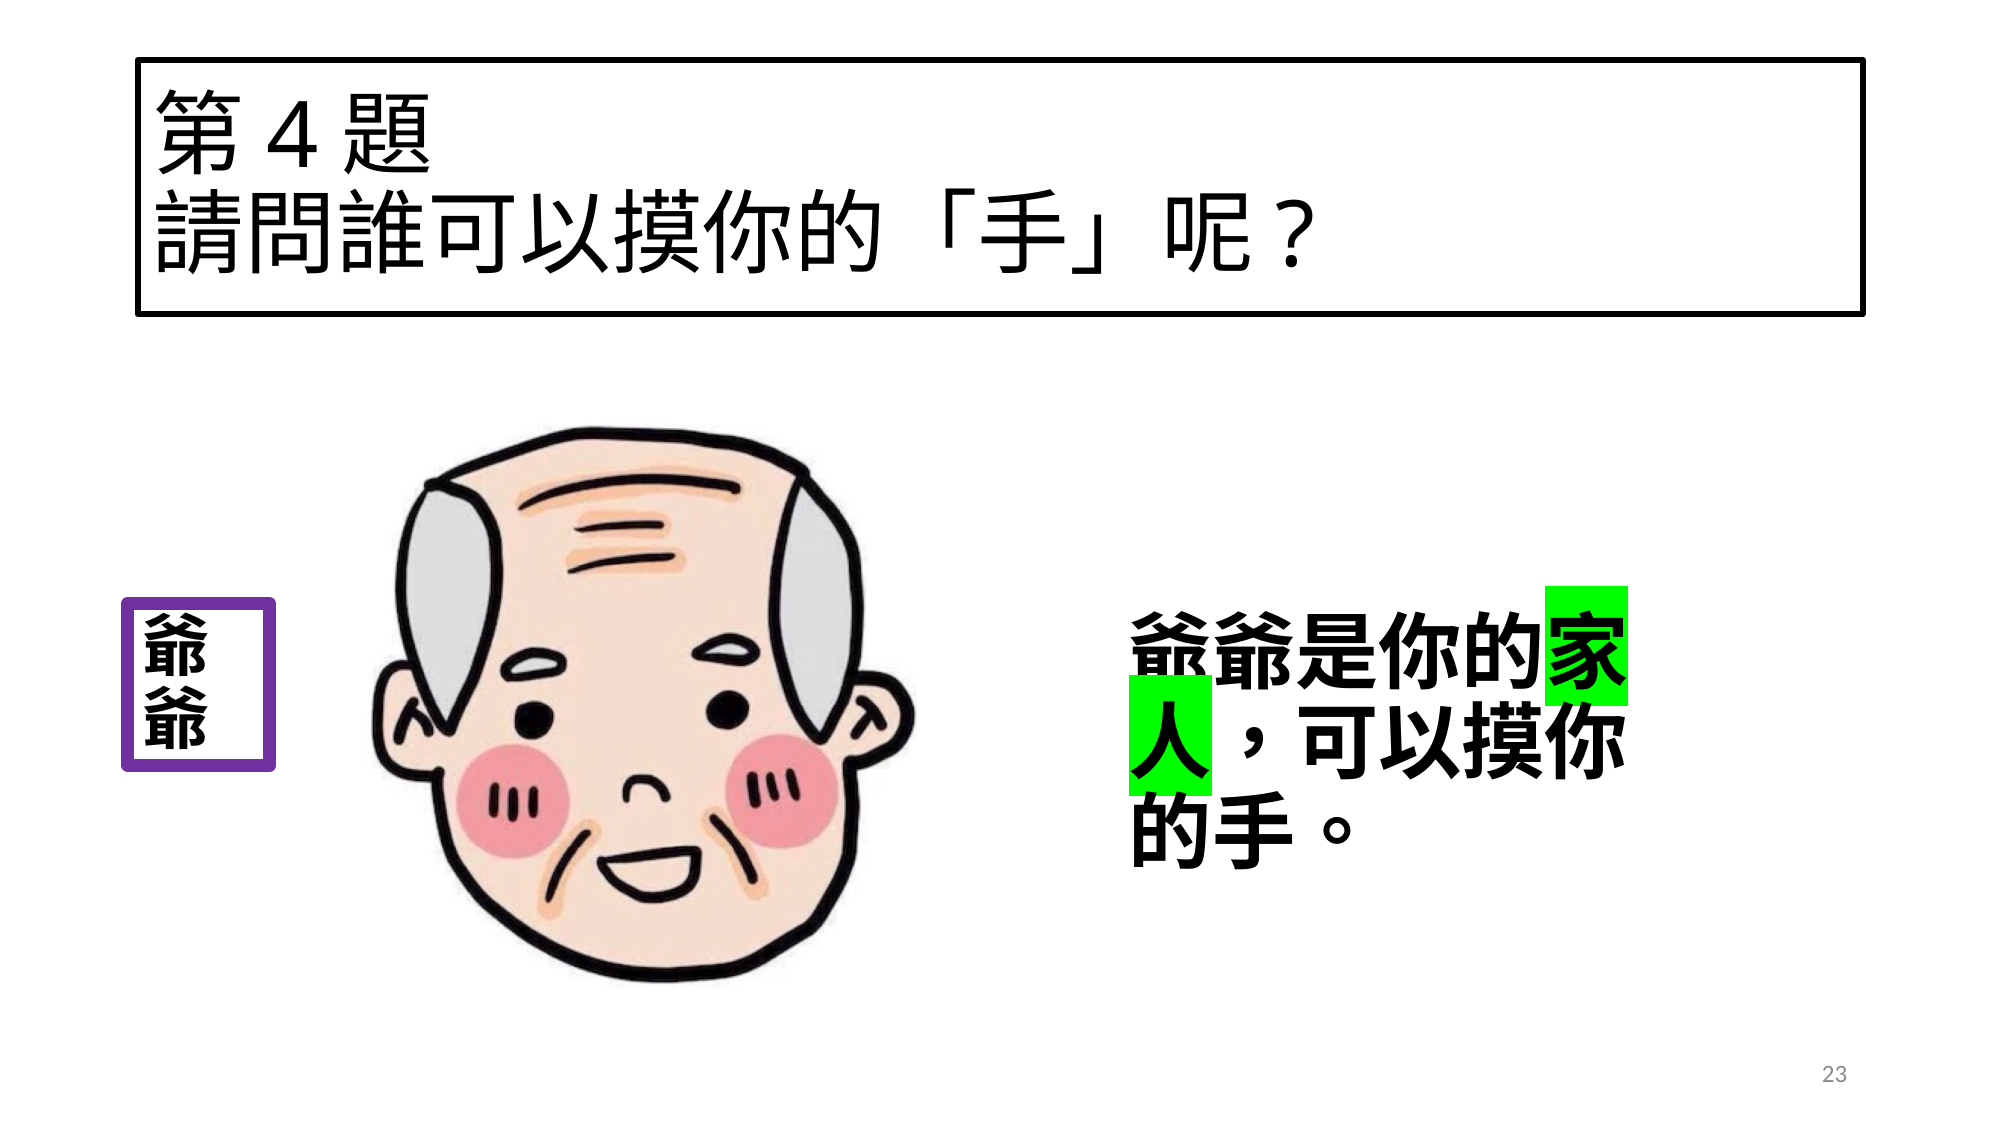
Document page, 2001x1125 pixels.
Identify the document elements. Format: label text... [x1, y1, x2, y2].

title 第4題 請問誰可以摸你的「手」呢? [137, 59, 1863, 314]
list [363, 423, 917, 988]
slide_number 23 [1412, 1042, 1863, 1103]
text_box 爺爺 [127, 603, 270, 766]
list 爺爺是你的家人，可以摸你的手。 [1113, 562, 1721, 888]
